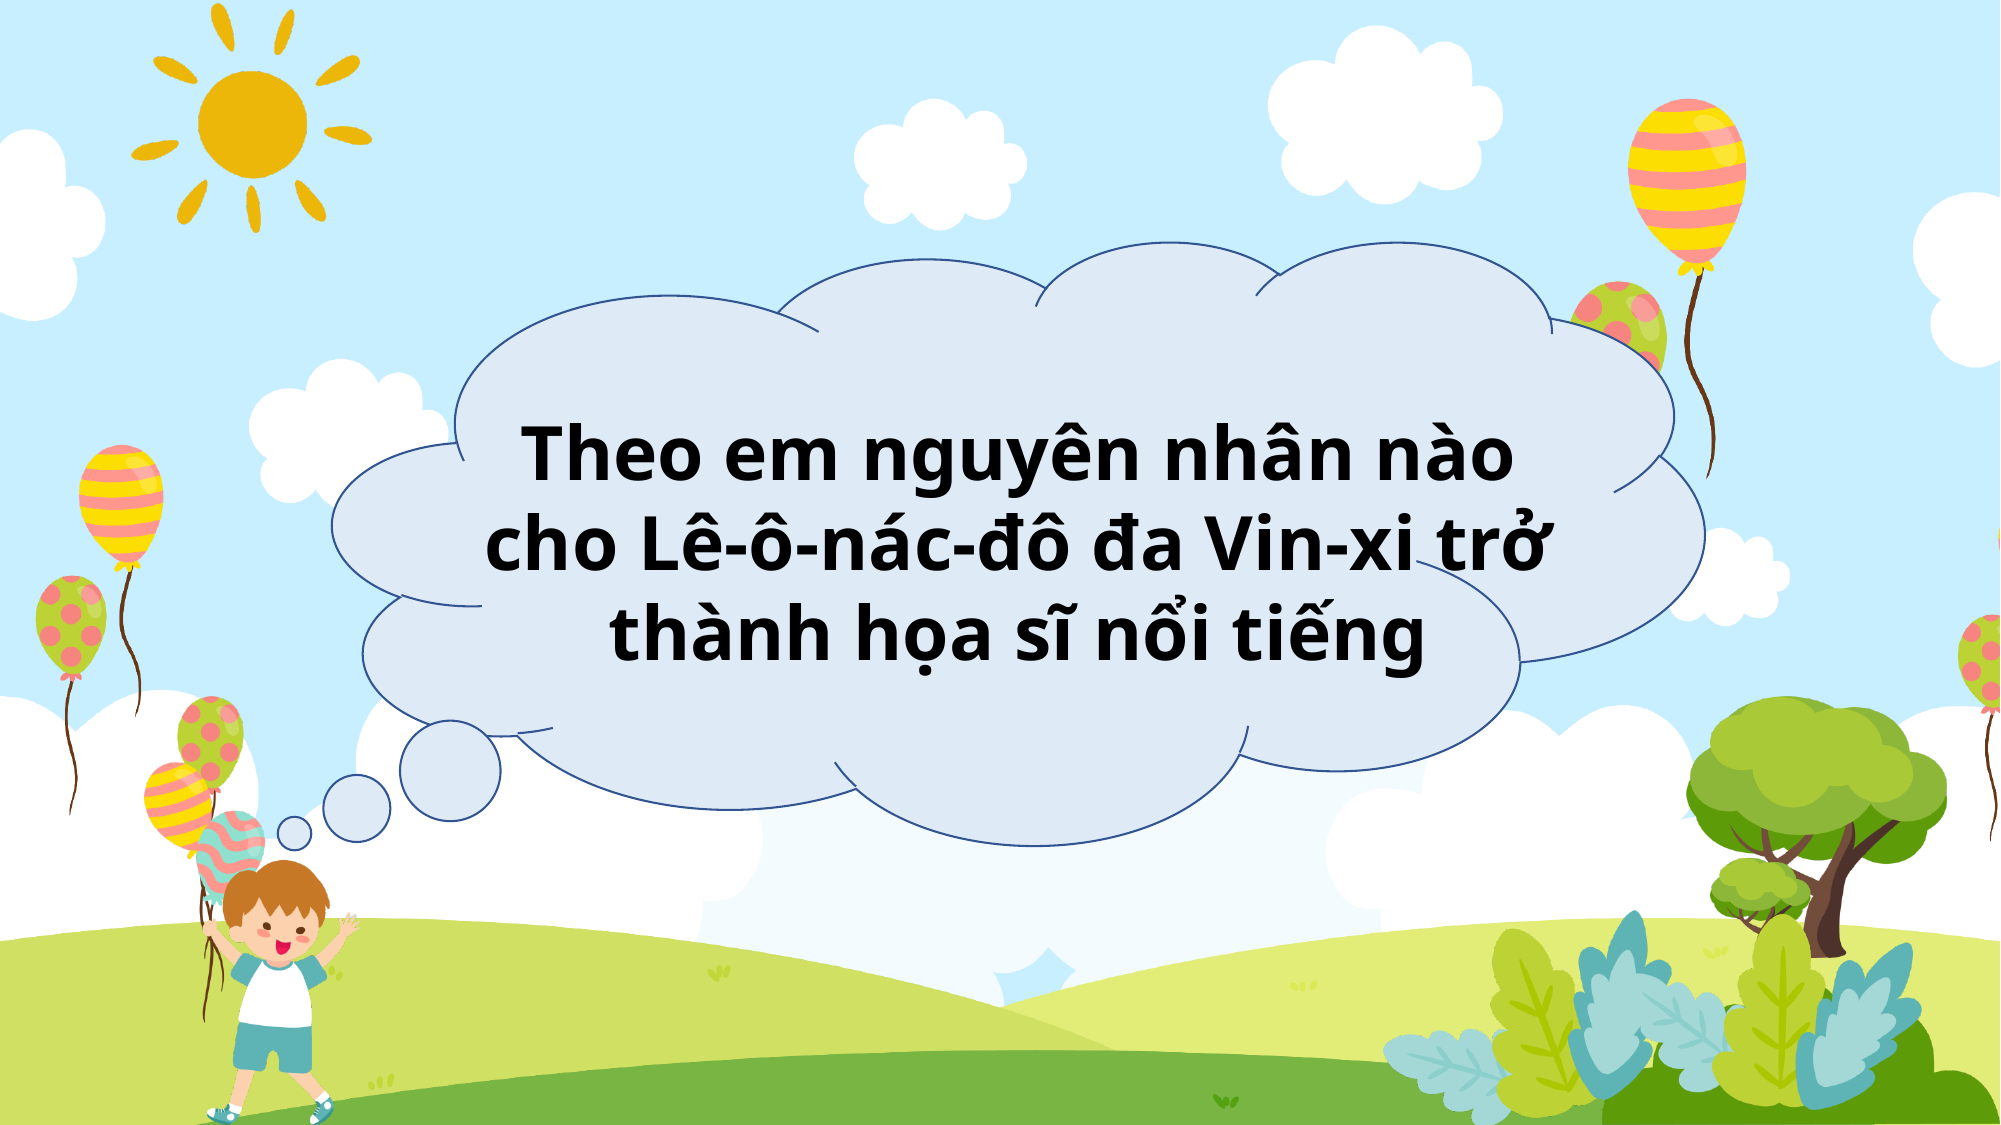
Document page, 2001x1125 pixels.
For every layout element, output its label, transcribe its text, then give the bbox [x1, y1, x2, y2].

text_box [330, 241, 1707, 848]
text_box [322, 773, 392, 844]
text_box [276, 815, 313, 852]
text_box Theo em nguyên nhân nào cho Lê-ô-nác-đô đa Vin-xi trở thành họa sĩ nổi tiếng [461, 398, 1577, 684]
picture [0, 0, 2000, 1125]
